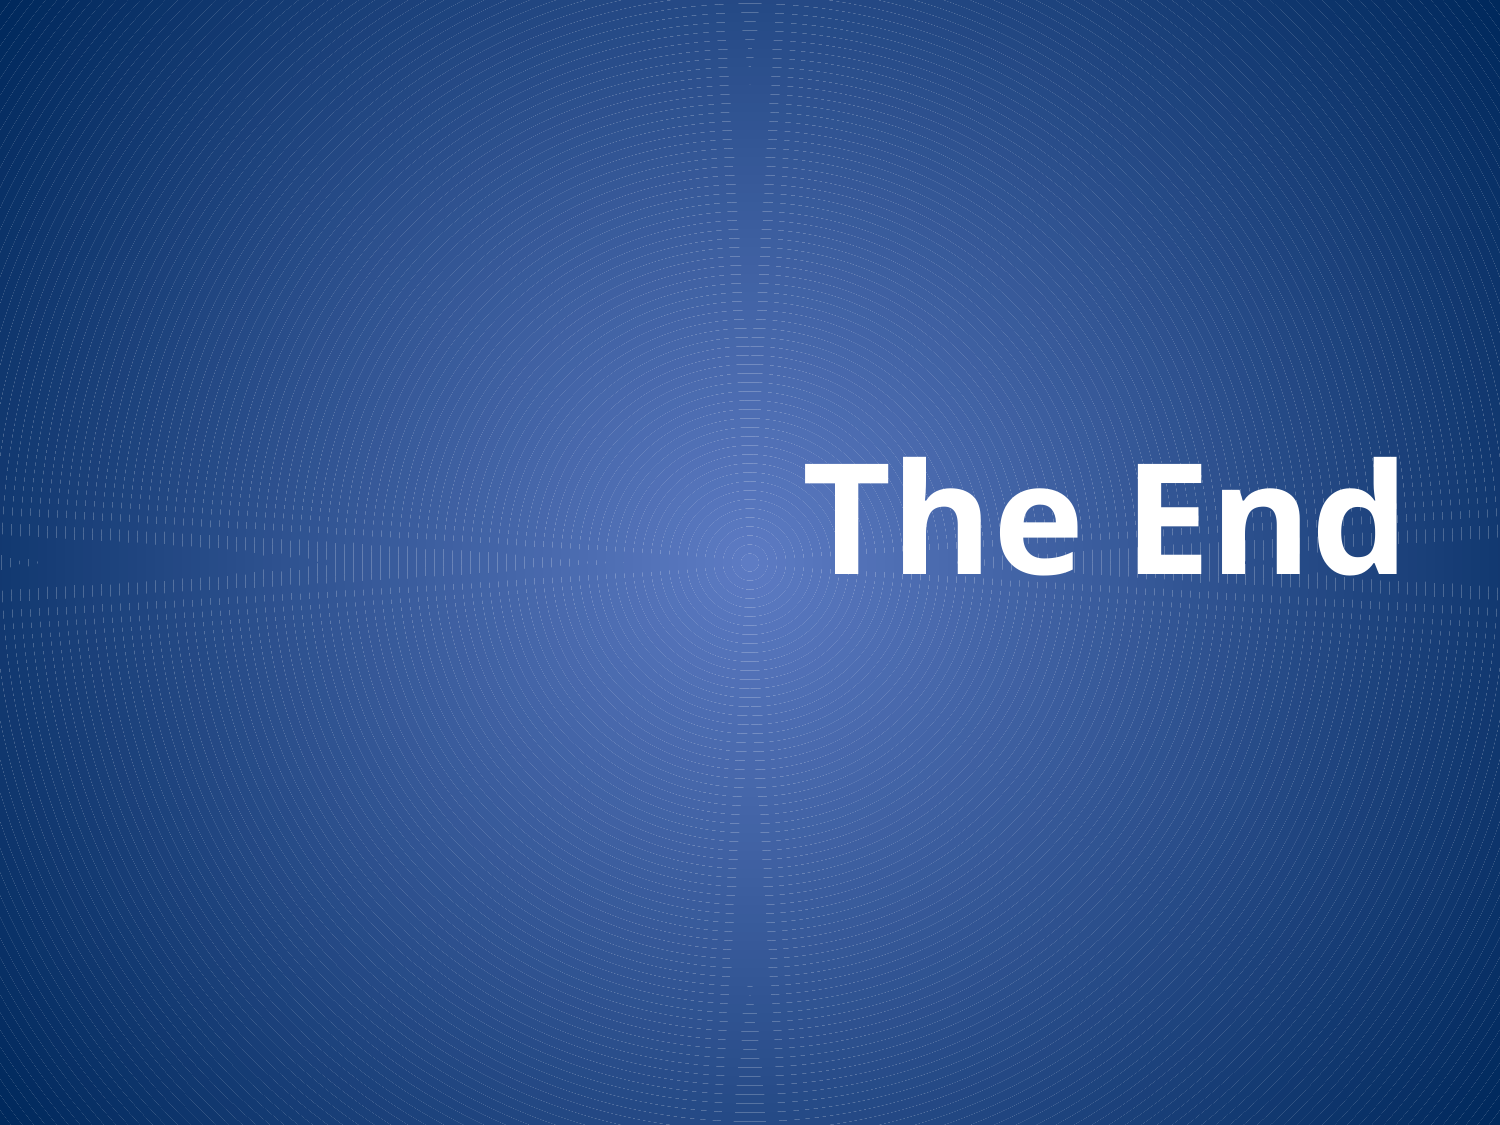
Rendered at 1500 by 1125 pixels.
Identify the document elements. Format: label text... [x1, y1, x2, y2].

title The End [125, 443, 1425, 582]
